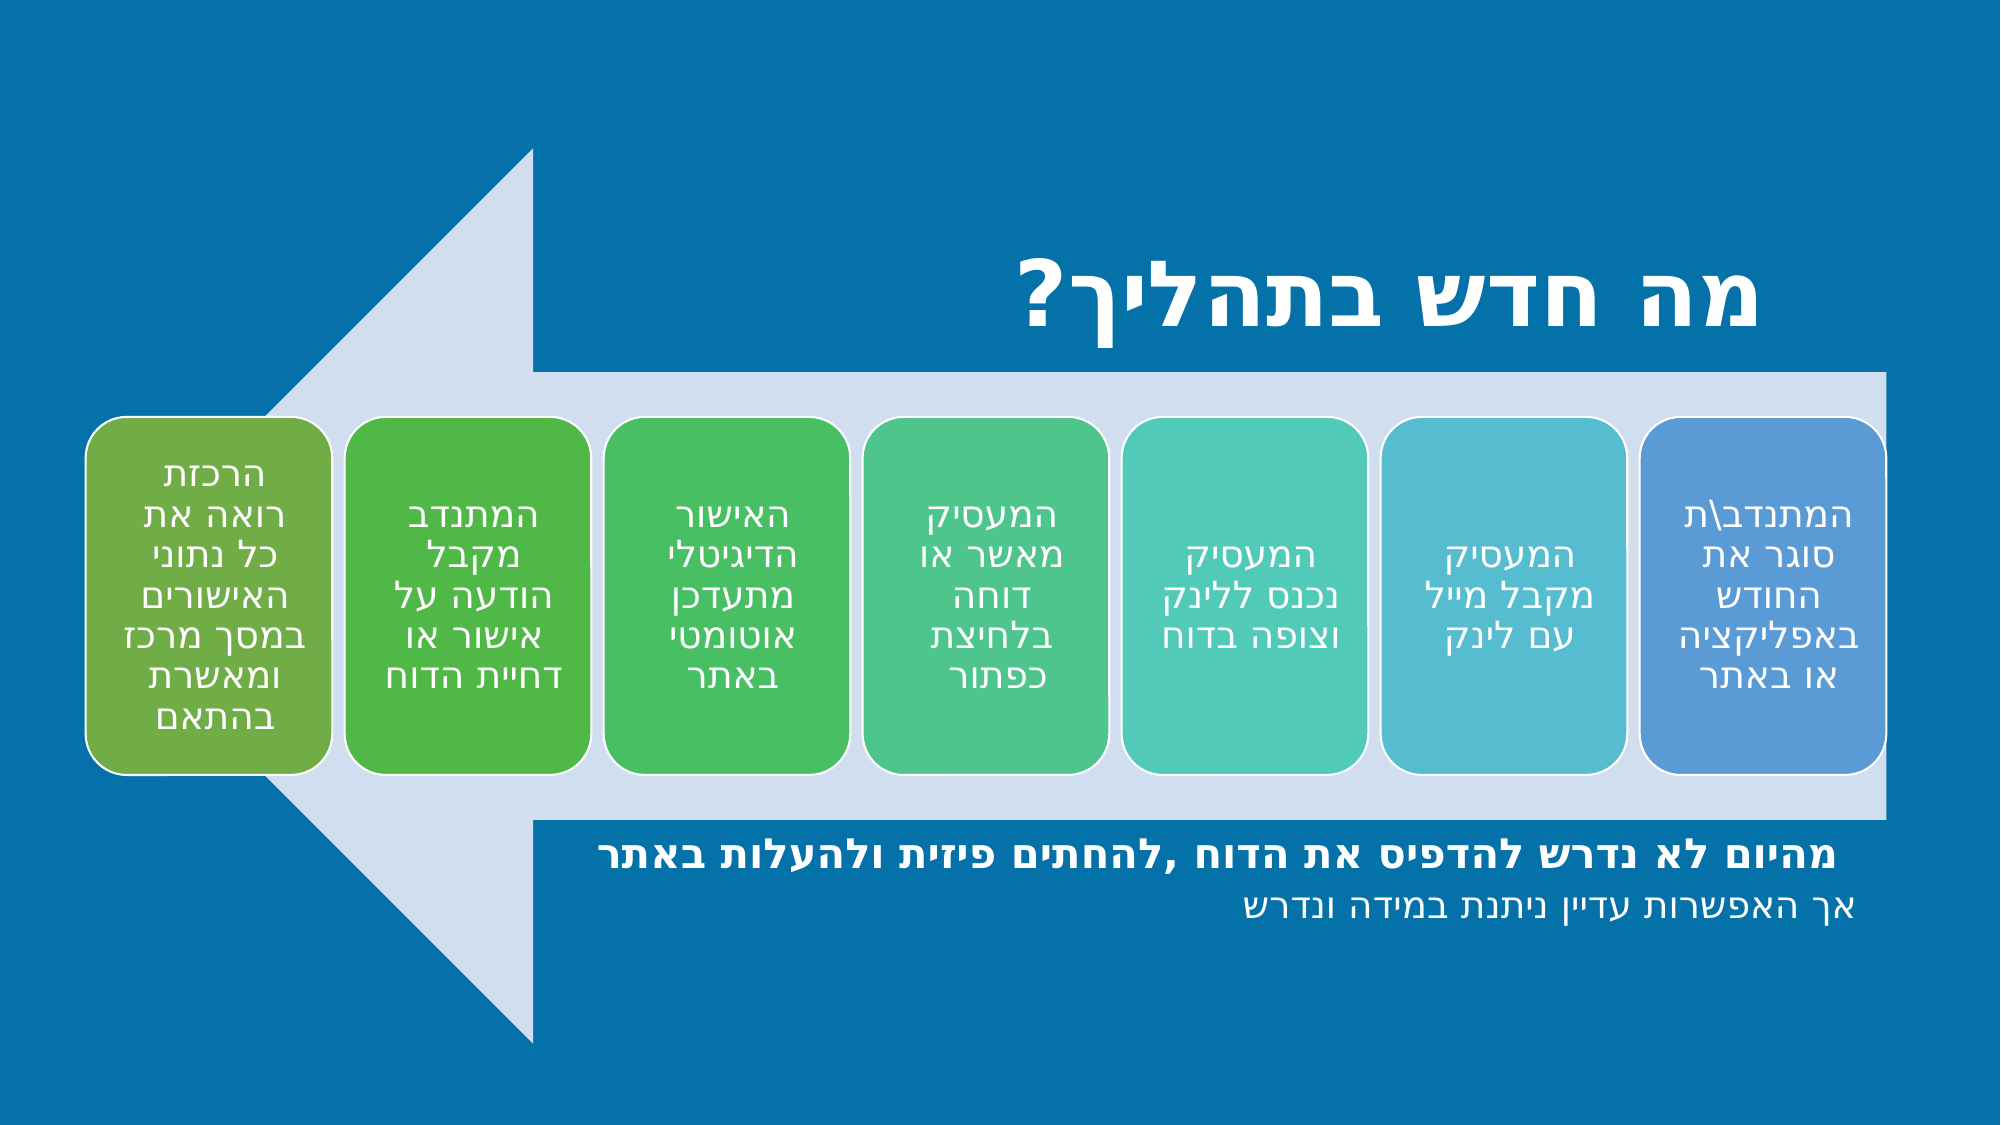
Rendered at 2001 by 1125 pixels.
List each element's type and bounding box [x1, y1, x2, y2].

text_box [85, 148, 1887, 1044]
